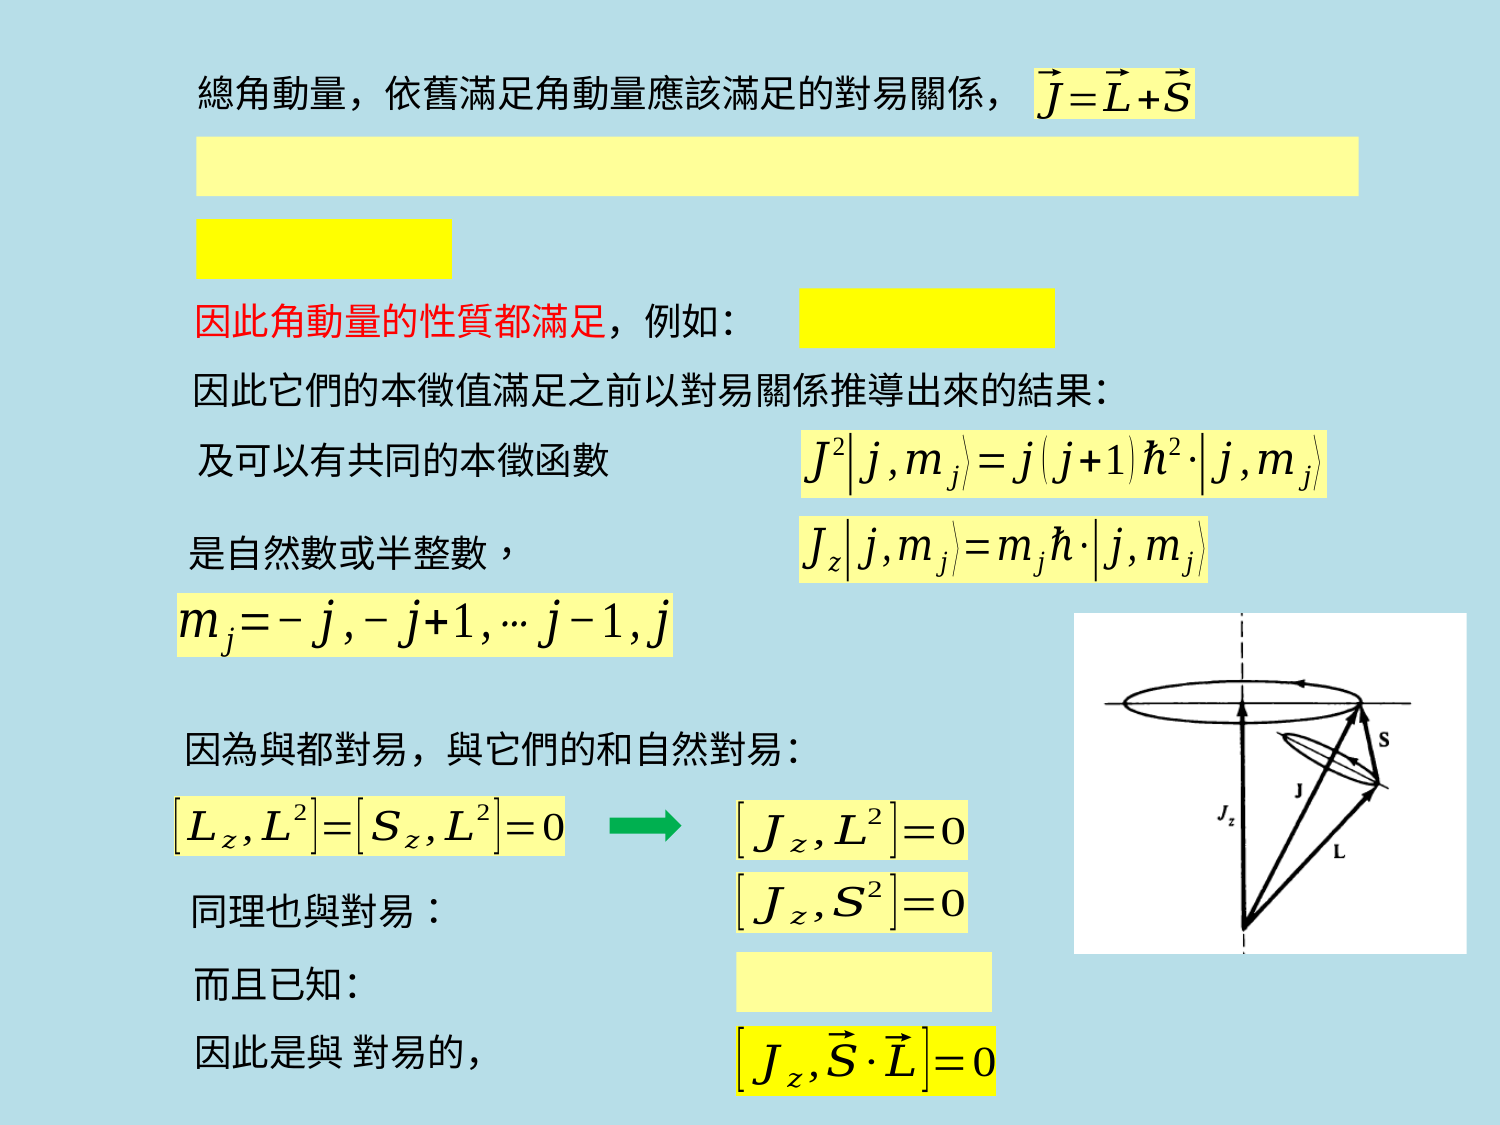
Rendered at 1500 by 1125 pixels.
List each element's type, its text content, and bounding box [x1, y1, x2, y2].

text_box [607, 807, 684, 844]
text_box 因此它們的本徵值滿足之前以對易關係推導出來的結果： [177, 359, 1323, 420]
picture [1073, 612, 1467, 955]
text_box 總角動量，依舊滿足角動量應該滿足的對易關係， [182, 63, 1450, 123]
text_box 而且已知： [178, 954, 516, 1014]
